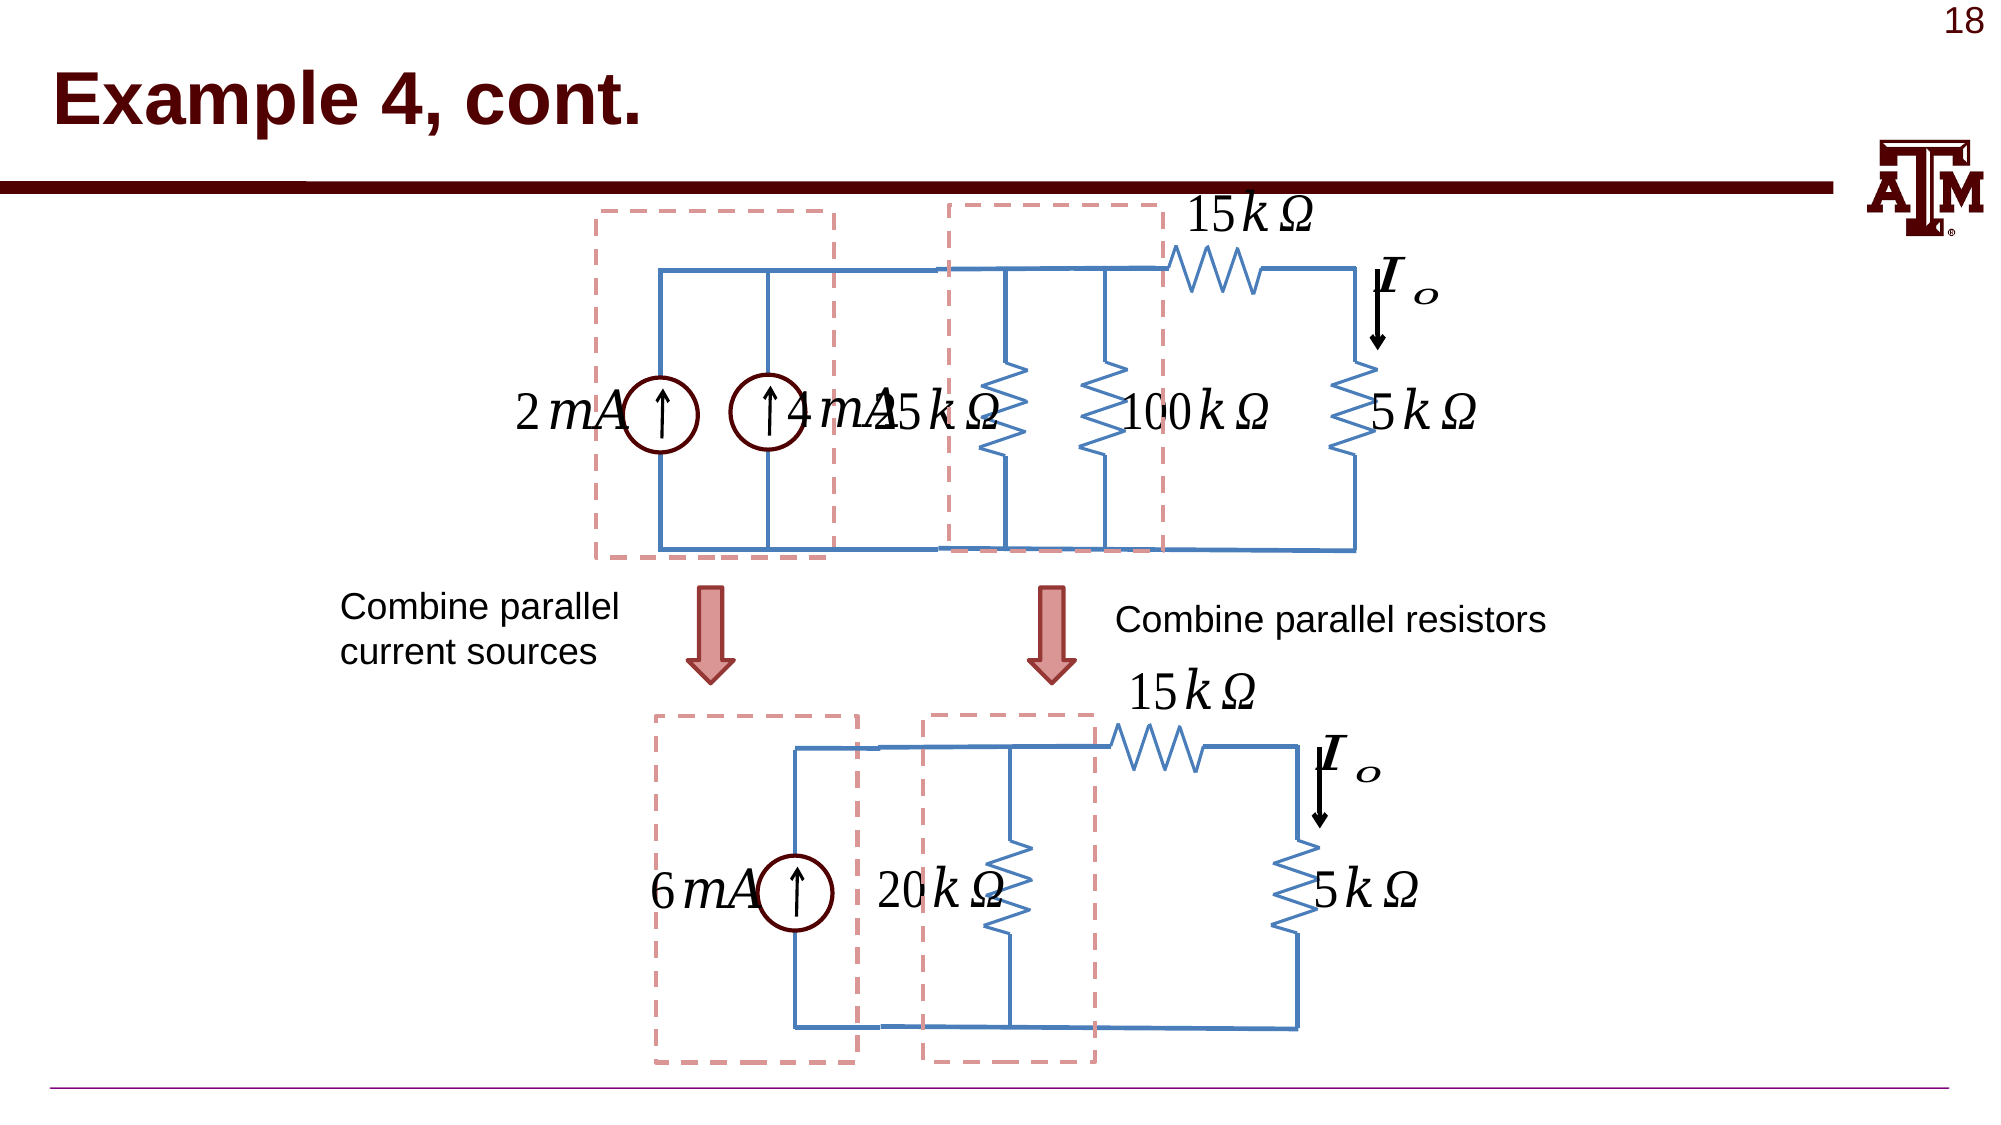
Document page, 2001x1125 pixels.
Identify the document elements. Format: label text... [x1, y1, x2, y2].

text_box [649, 661, 1421, 1063]
picture [1850, 112, 2000, 263]
title Example 4, cont. [37, 12, 1826, 189]
text_box [685, 585, 736, 660]
text_box [1026, 585, 1077, 660]
text_box Combine parallel resistors [1100, 587, 1570, 648]
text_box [515, 183, 1479, 552]
text_box Combine parallel current sources [324, 574, 658, 680]
